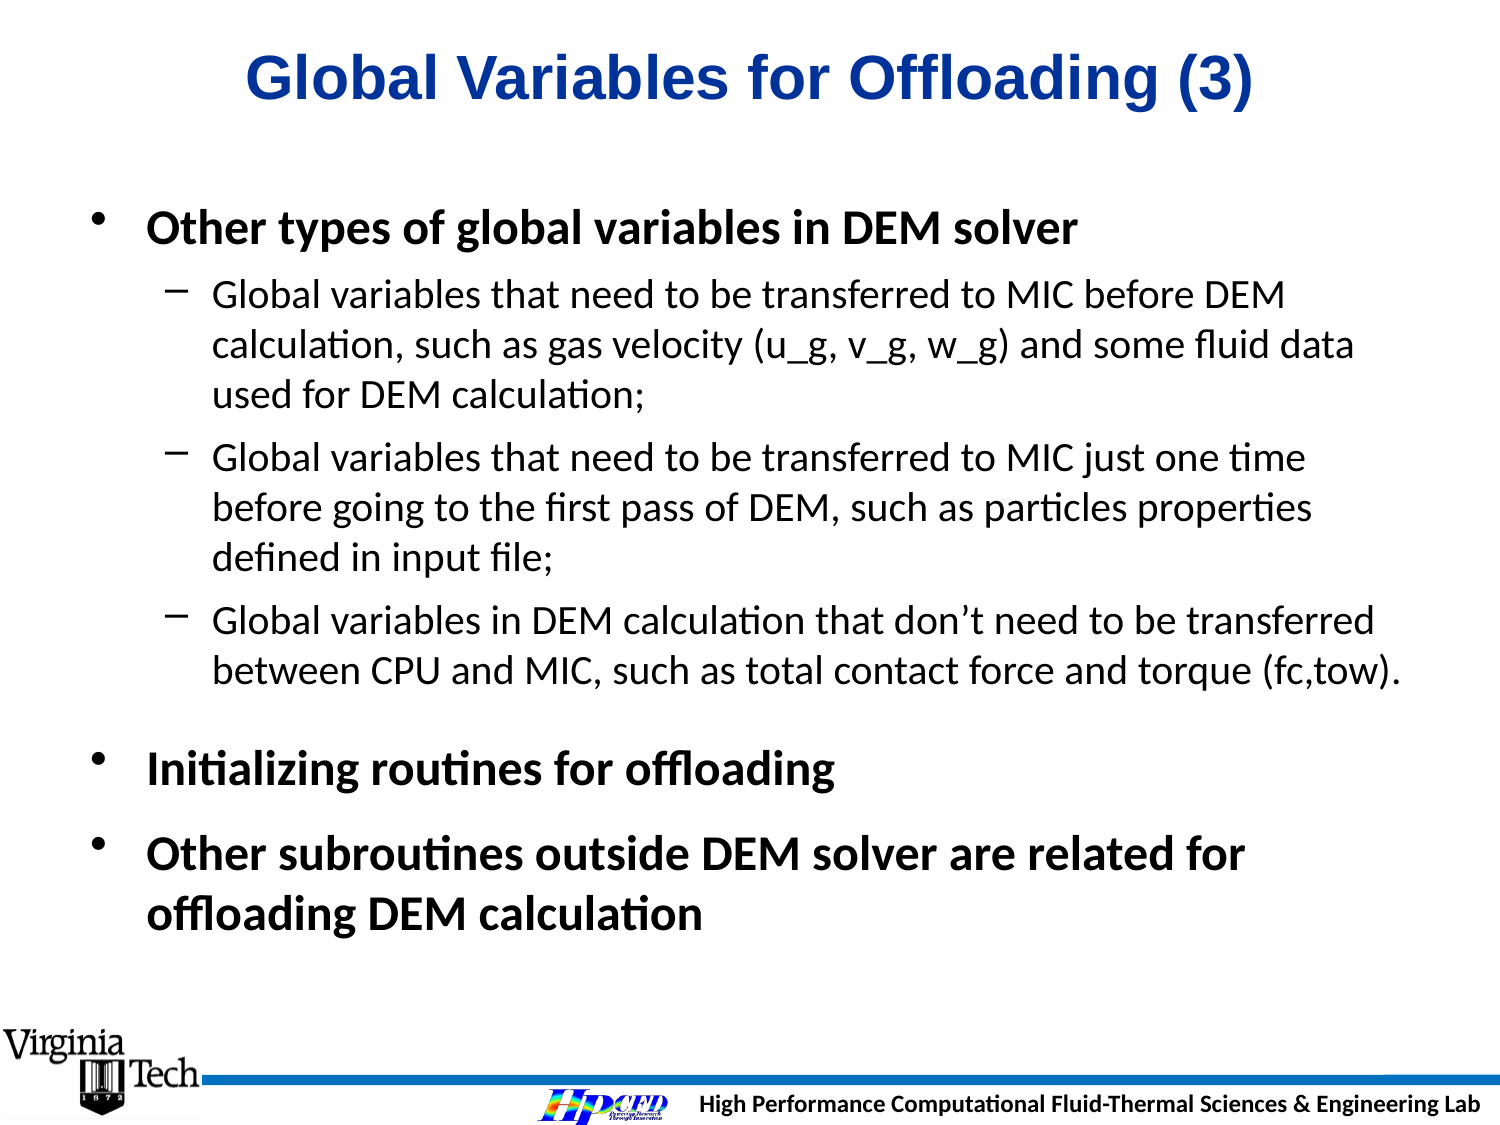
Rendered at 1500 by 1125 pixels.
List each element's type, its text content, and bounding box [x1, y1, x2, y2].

picture [2, 1029, 202, 1120]
list Other types of global variables in DEM solver Global variables that need to be transferred to MIC before DEM calculation, such as gas velocity (u_g, v_g, w_g) and some fluid data used for DEM calculation; Global variables that need to be transferred to MIC just one time before going to the first pass of DEM, such as particles properties defined in input file; Global variables in DEM calculation that don’t need to be transferred between CPU and MIC, such as total contact force and torque (fc,tow). Initializing routines for offloading Other subroutines outside DEM solver are related for offloading DEM calculation [74, 186, 1426, 1028]
title Global Variables for Offloading (3) [74, 29, 1426, 121]
picture [536, 1087, 669, 1125]
